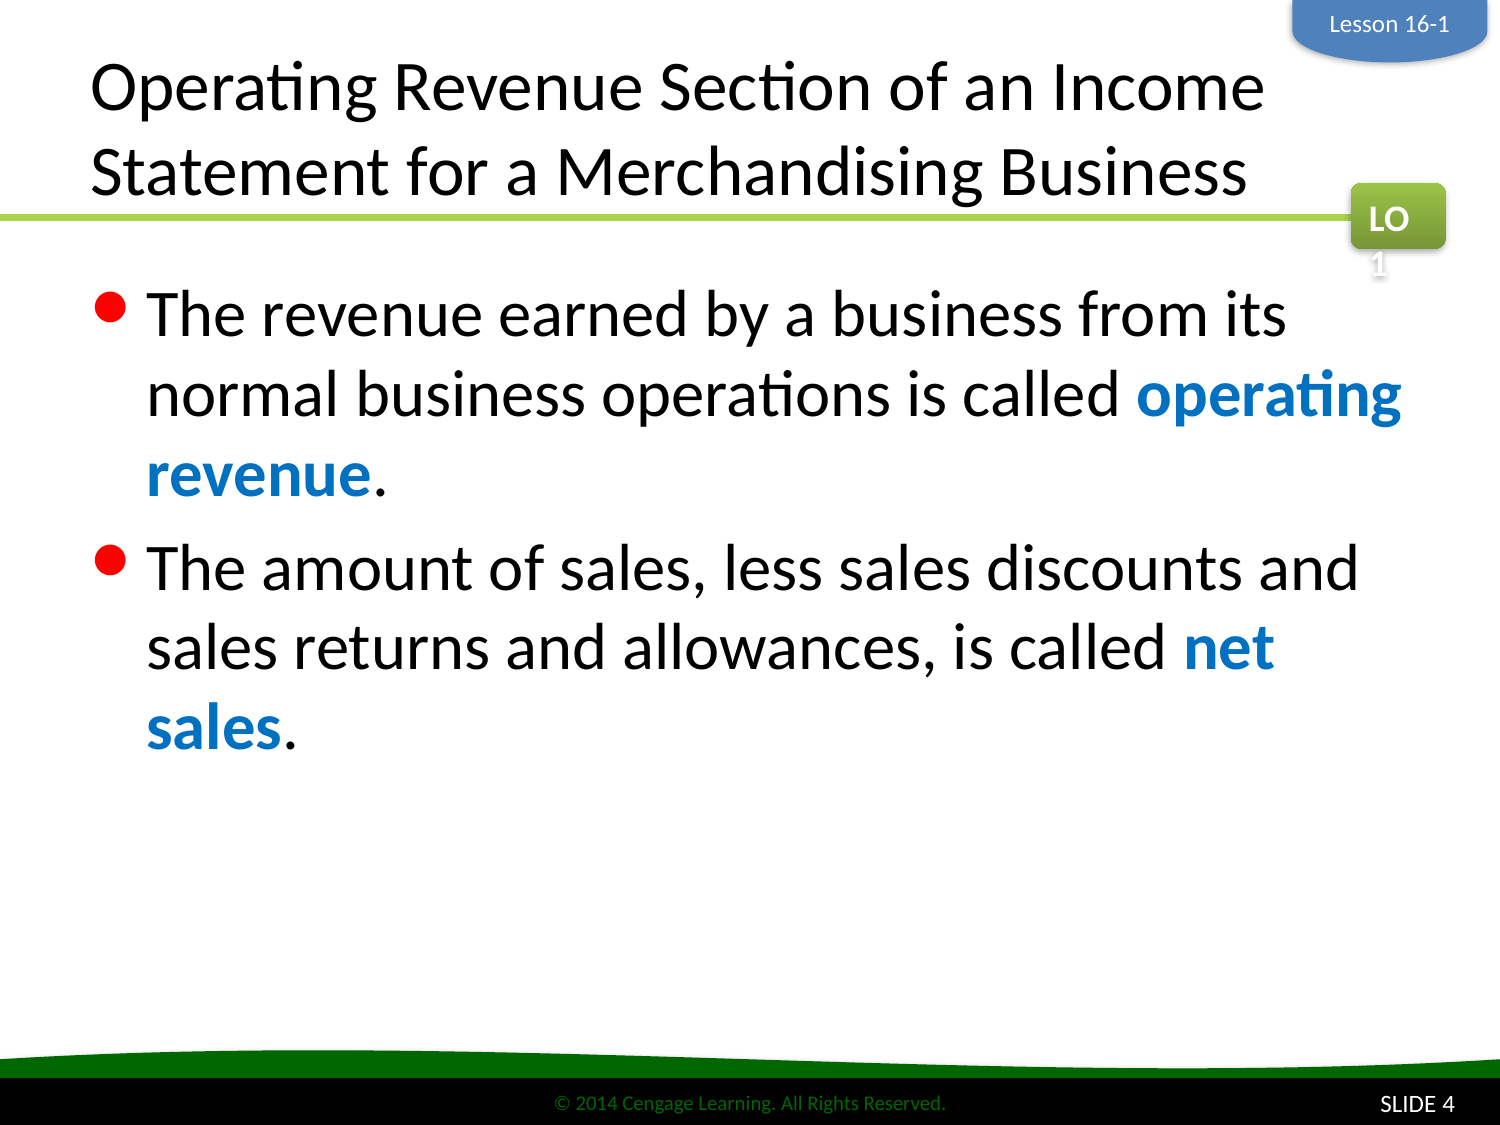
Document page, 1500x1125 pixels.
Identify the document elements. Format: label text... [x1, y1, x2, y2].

list The revenue earned by a business from its normal business operations is called operating revenue. The amount of sales, less sales discounts and sales returns and allowances, is called net sales. [75, 262, 1425, 1005]
title Operating Revenue Section of an Income Statement for a Merchandising Business [75, 29, 1350, 218]
slide_number SLIDE 4 [1170, 1080, 1470, 1125]
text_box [1292, 0, 1488, 63]
text_box LO1 [1350, 183, 1446, 250]
